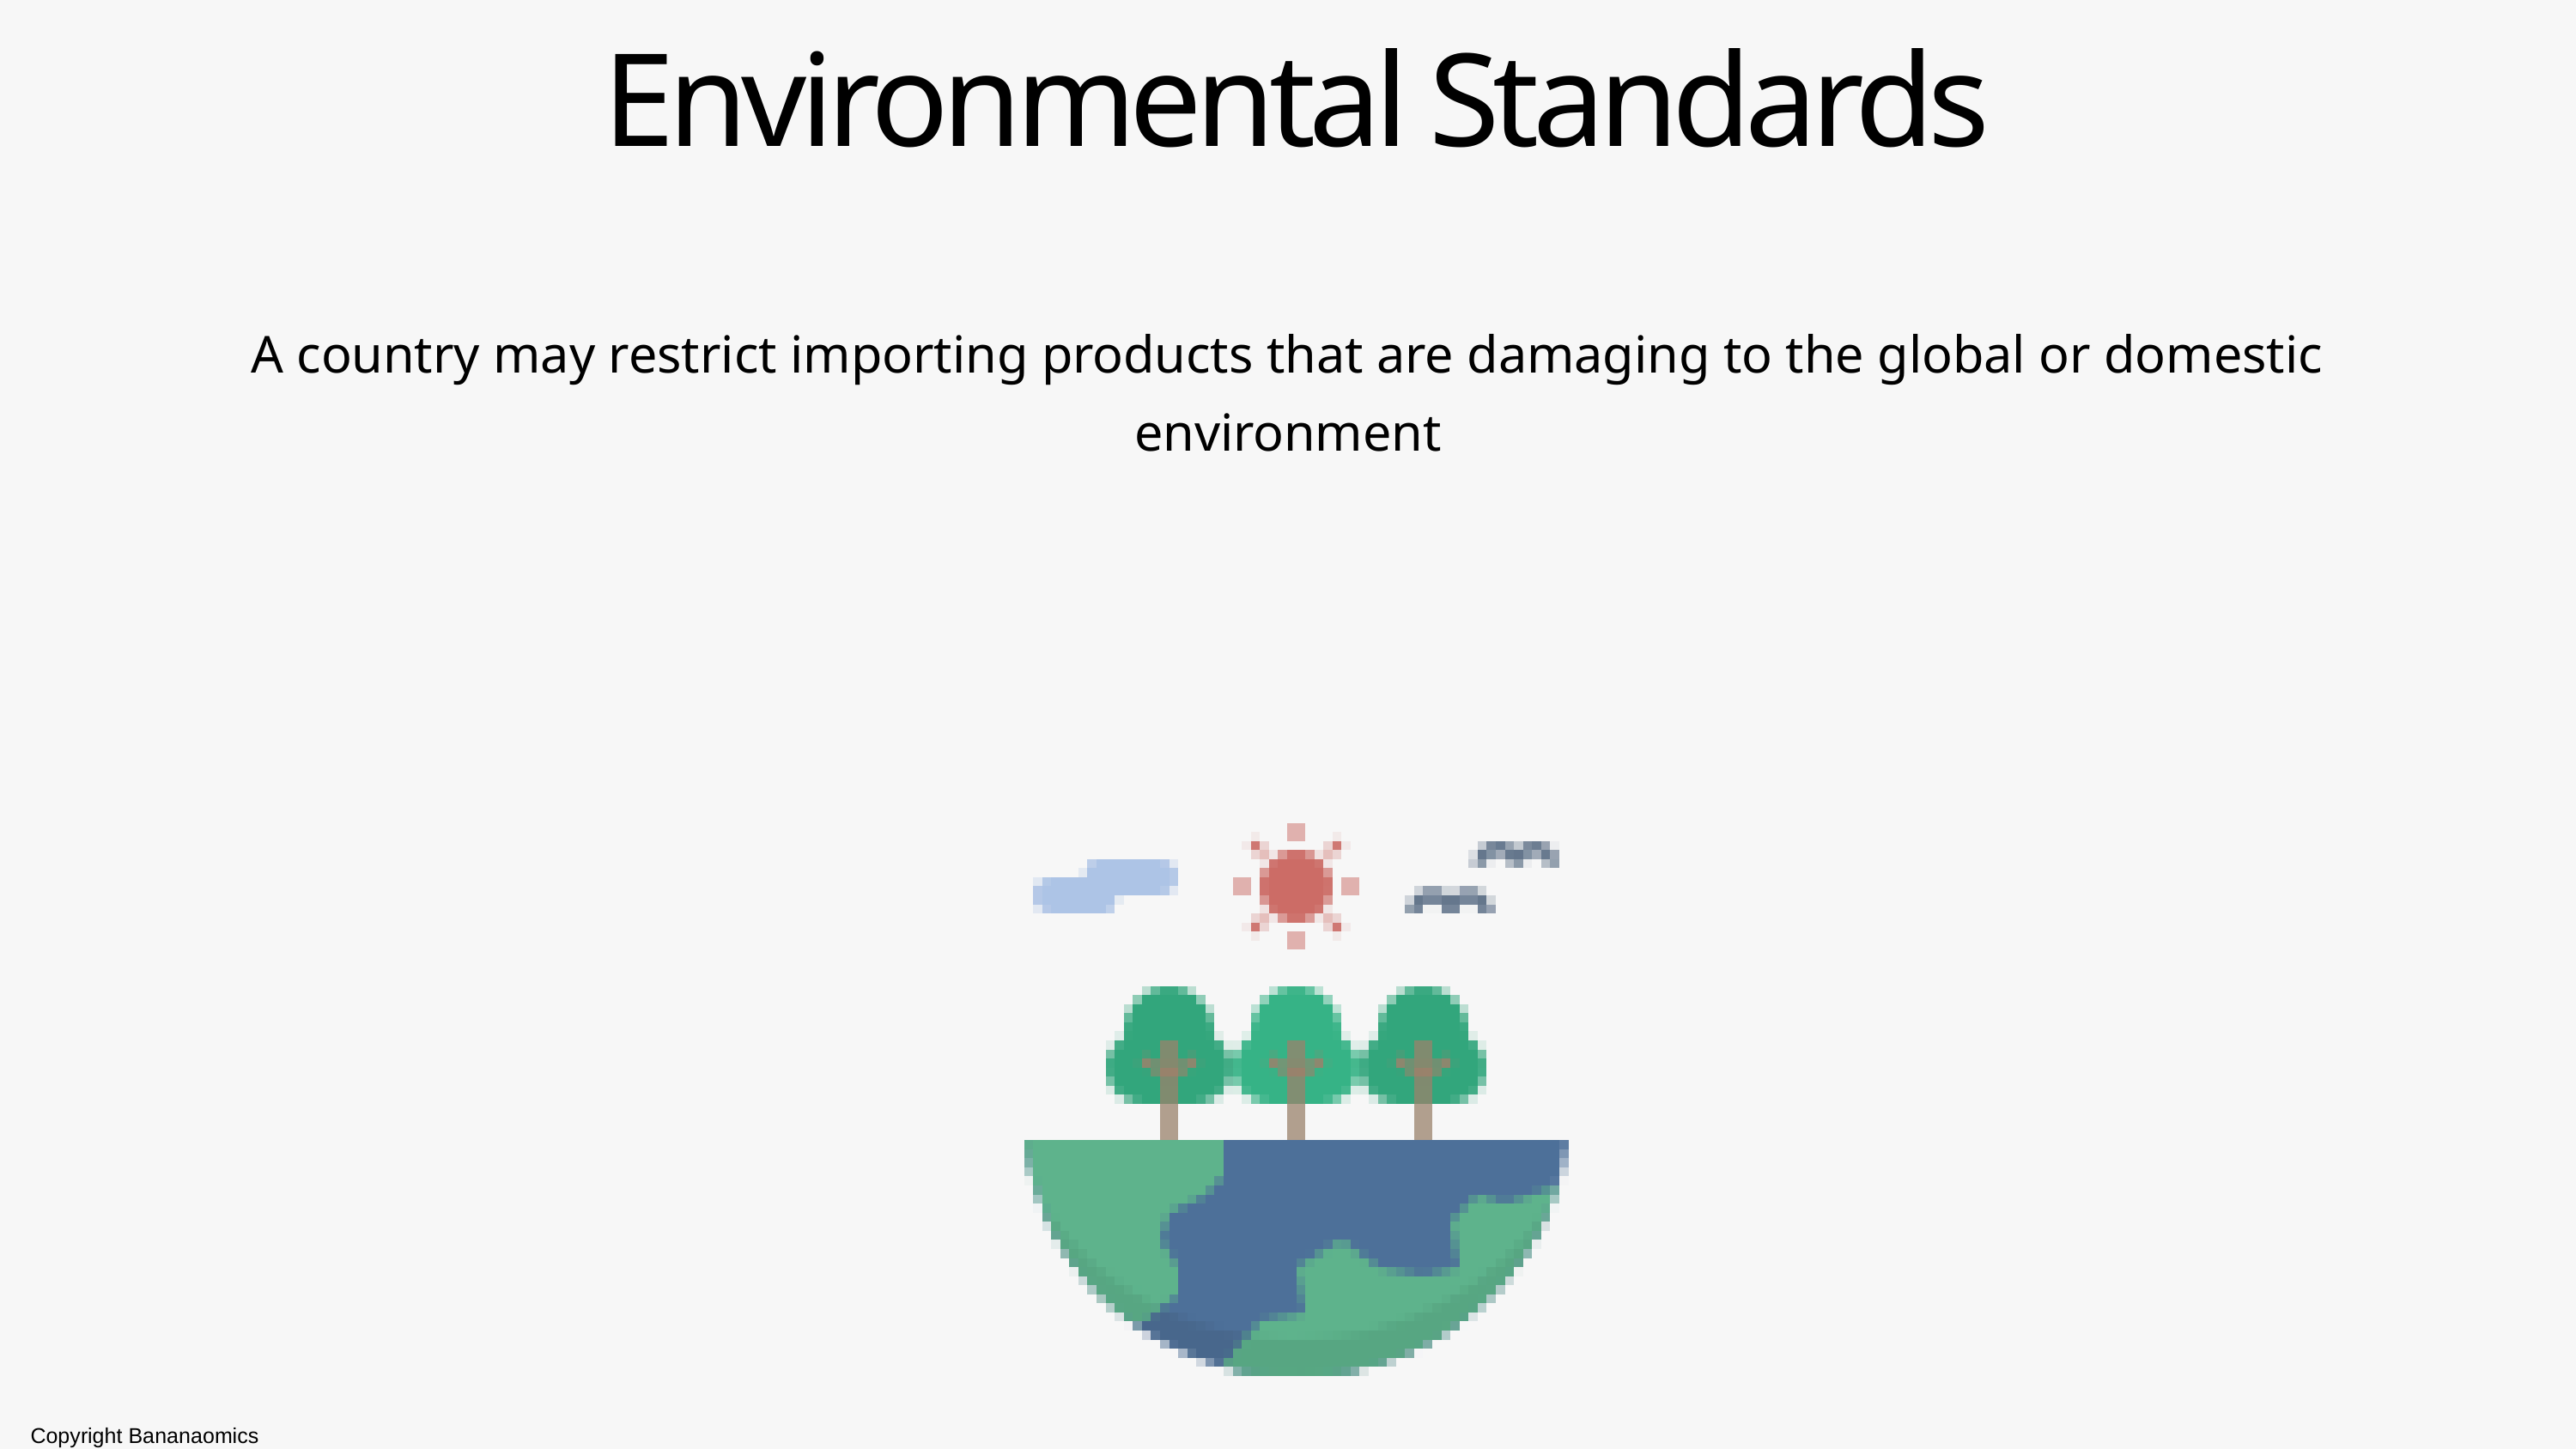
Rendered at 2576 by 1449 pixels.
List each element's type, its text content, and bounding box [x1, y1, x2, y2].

picture [1024, 823, 1569, 1404]
text_box Copyright Bananaomics [0, 1417, 553, 1448]
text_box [144, 31, 2448, 258]
text_box A country may restrict importing products that are damaging to the global or domestic environment [127, 305, 2449, 462]
